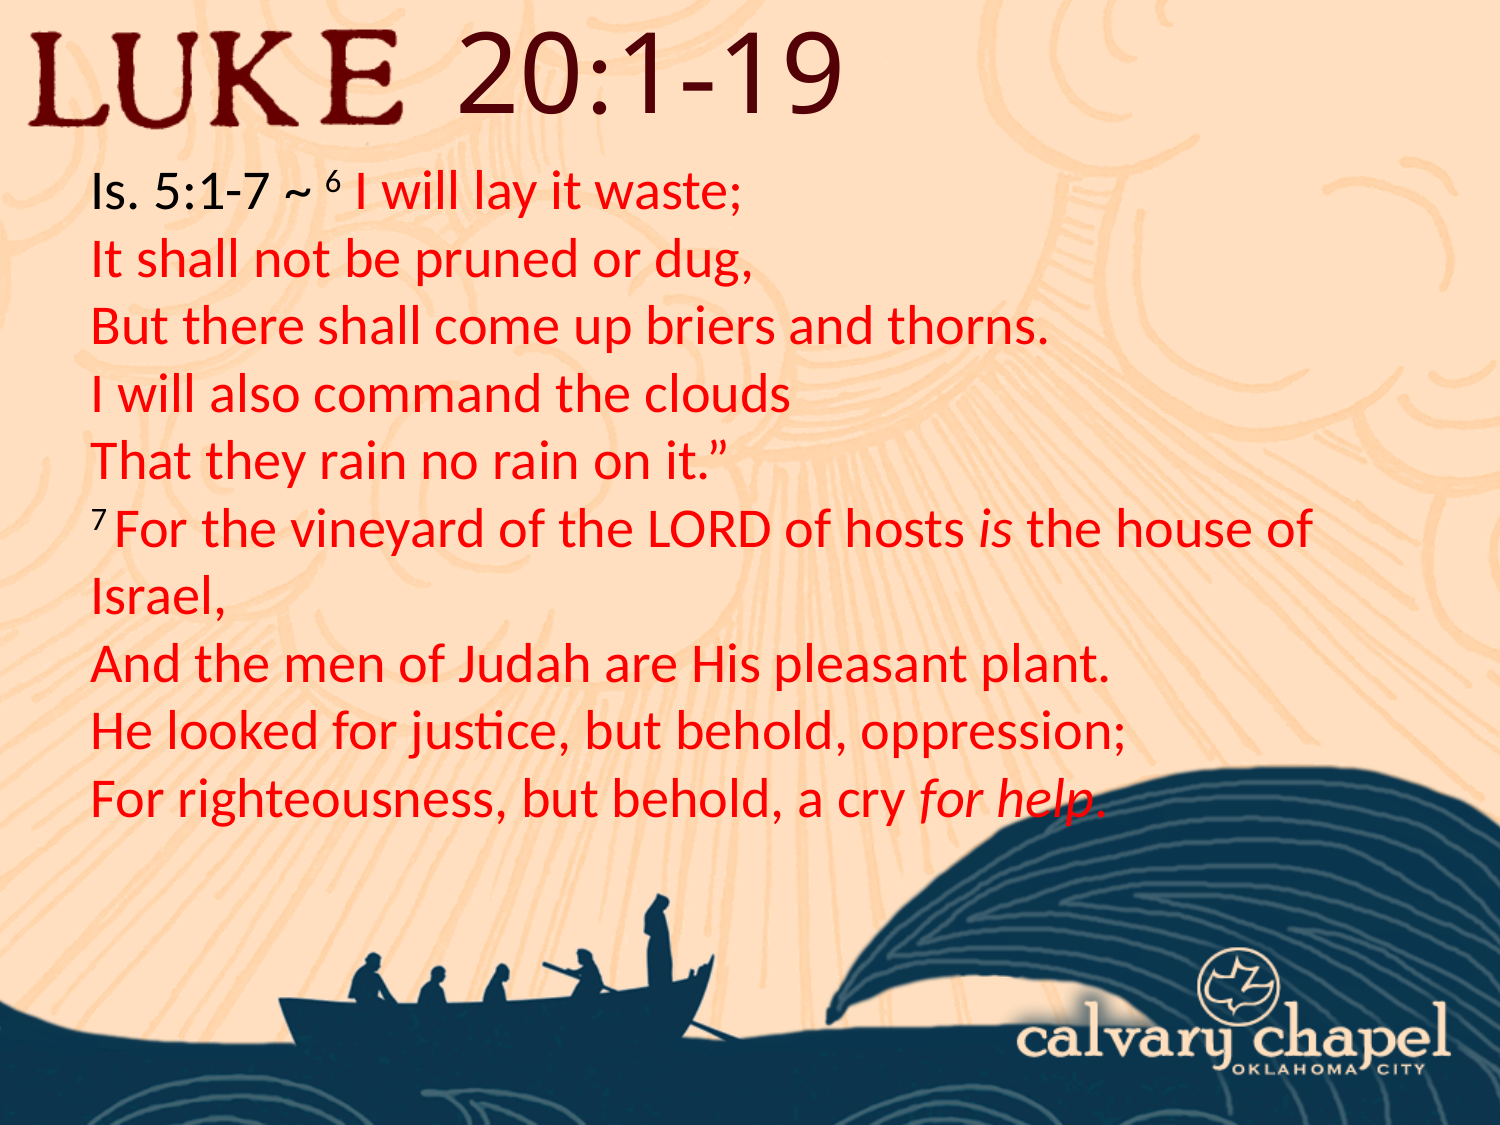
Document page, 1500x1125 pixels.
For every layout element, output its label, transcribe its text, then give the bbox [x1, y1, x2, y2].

picture [0, 0, 1500, 1125]
text_box Is. 5:1-7 ~ 6 I will lay it waste; It shall not be pruned or dug, But there shall come up briers and thorns. I will also command the clouds That they rain no rain on it.” 7 For the vineyard of the Lord of hosts is the house of Israel, And the men of Judah are His pleasant plant. He looked for justice, but behold, oppression; For righteousness, but behold, a cry for help. [75, 145, 1428, 836]
text_box 20:1-19 [441, 0, 974, 144]
